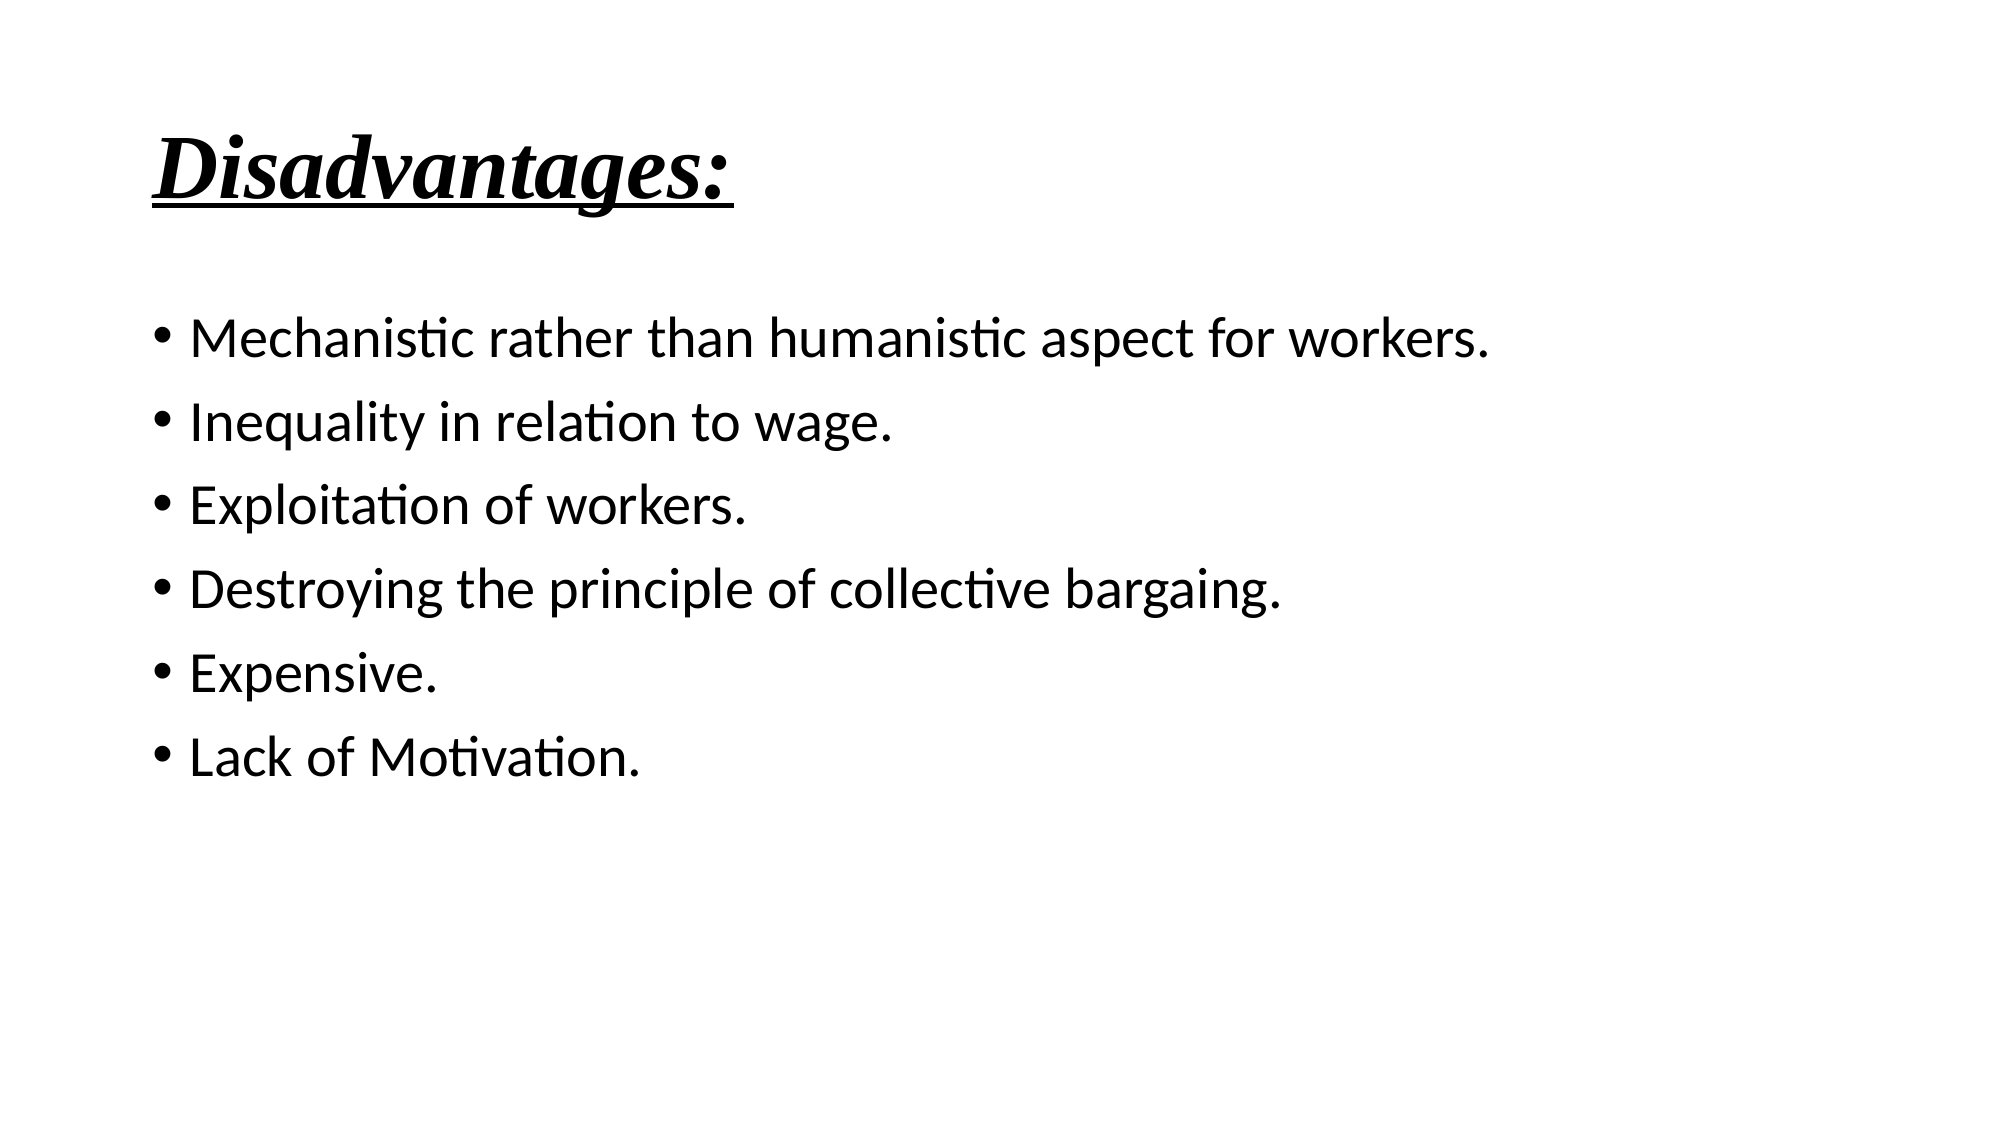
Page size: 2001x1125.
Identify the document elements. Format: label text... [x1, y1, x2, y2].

list Mechanistic rather than humanistic aspect for workers. Inequality in relation to wage. Exploitation of workers. Destroying the principle of collective bargaing. Expensive. Lack of Motivation. [137, 299, 1863, 1014]
title Disadvantages: [137, 59, 1863, 278]
